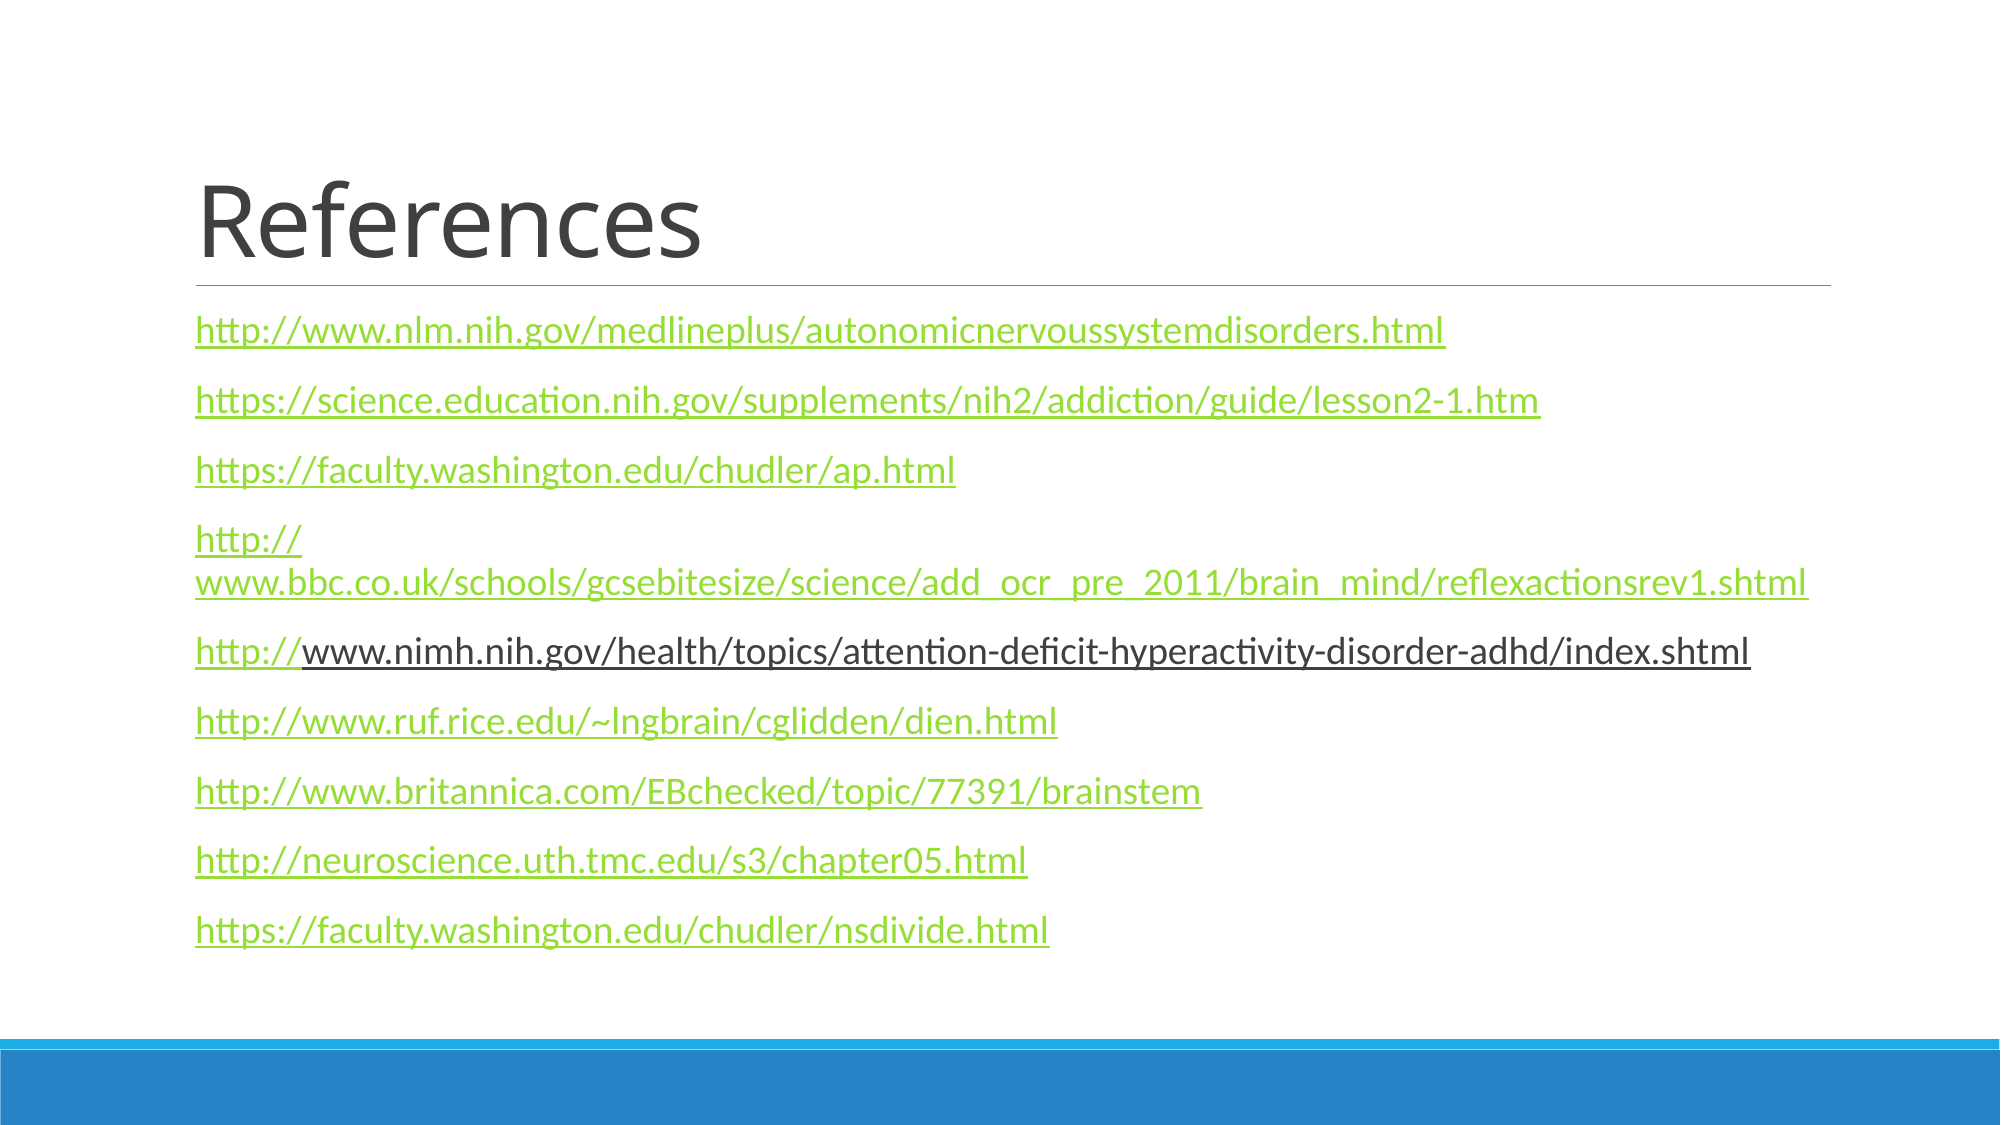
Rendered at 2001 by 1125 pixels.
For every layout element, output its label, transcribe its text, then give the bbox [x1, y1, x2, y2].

title References [180, 47, 1830, 285]
list http://www.nlm.nih.gov/medlineplus/autonomicnervoussystemdisorders.html https://science.education.nih.gov/supplements/nih2/addiction/guide/lesson2-1.htm https://faculty.washington.edu/chudler/ap.html http://www.bbc.co.uk/schools/gcsebitesize/science/add_ocr_pre_2011/brain_mind/reflexactionsrev1.shtml http://www.nimh.nih.gov/health/topics/attention-deficit-hyperactivity-disorder-adhd/index.shtml http://www.ruf.rice.edu/~lngbrain/cglidden/dien.html http://www.britannica.com/EBchecked/topic/77391/brainstem http://neuroscience.uth.tmc.edu/s3/chapter05.html https://faculty.washington.edu/chudler/nsdivide.html [180, 302, 1830, 963]
